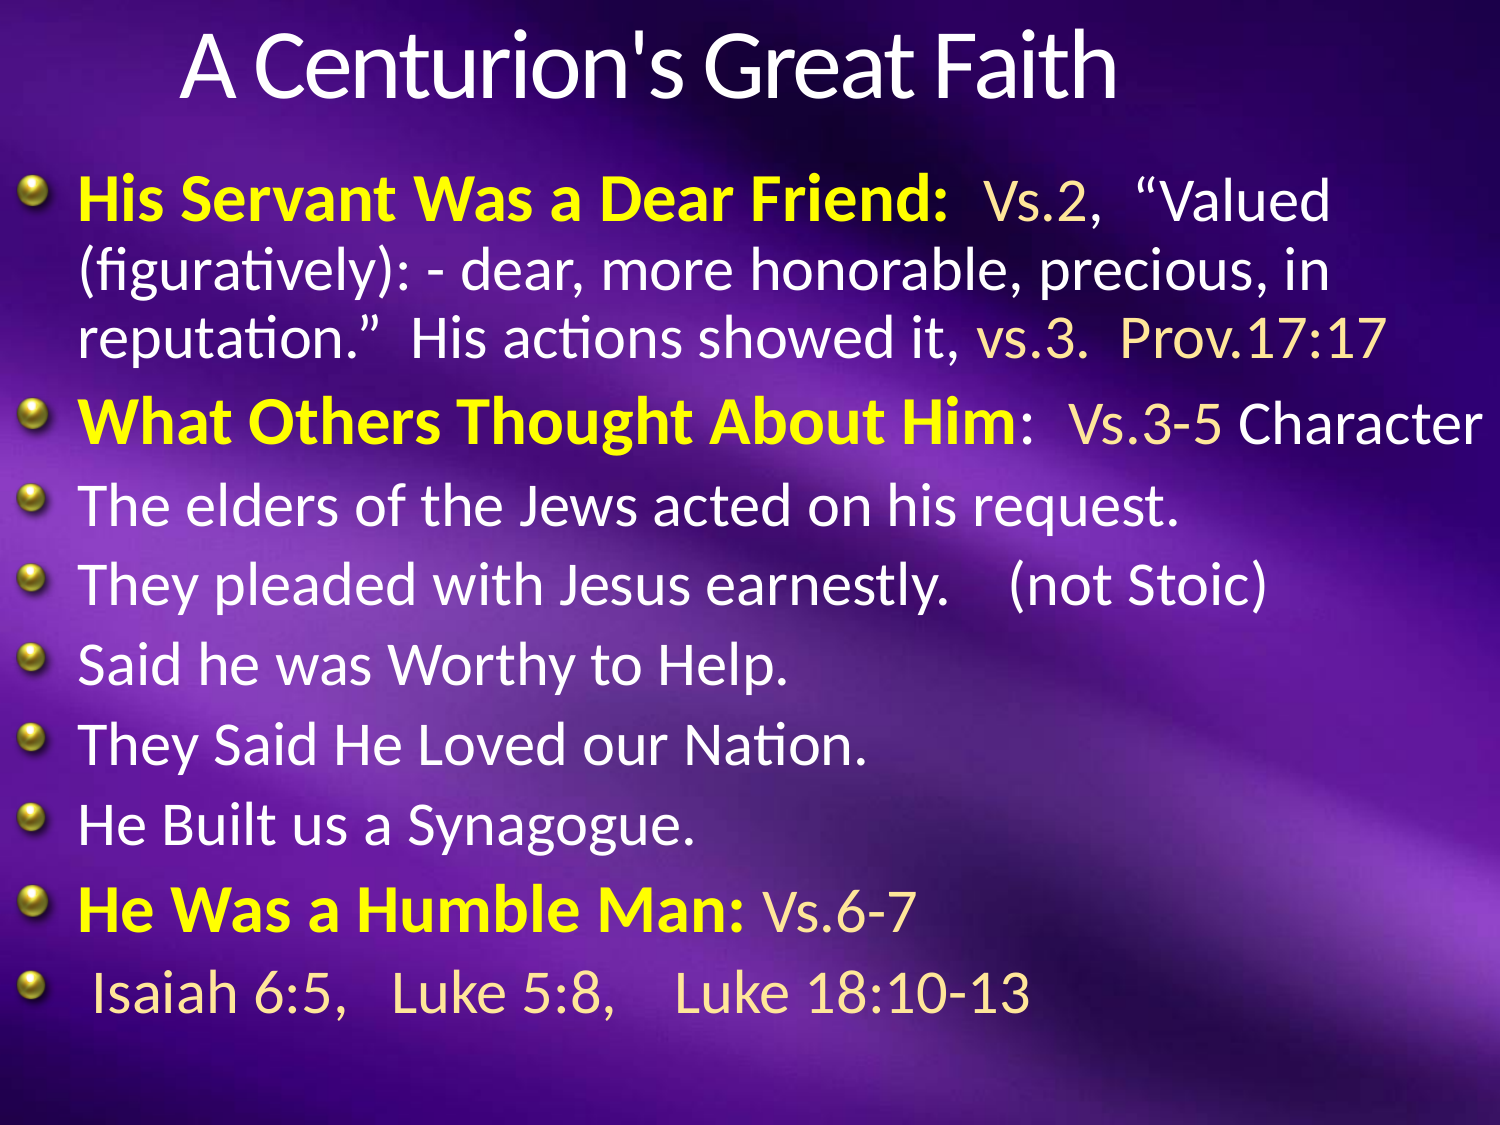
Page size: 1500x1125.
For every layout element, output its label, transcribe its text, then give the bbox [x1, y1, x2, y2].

picture [0, 0, 1500, 1125]
title A Centurion's Great Faith [75, 12, 1225, 122]
list His Servant Was a Dear Friend: Vs.2, “Valued (figuratively): - dear, more honorable, precious, in reputation.” His actions showed it, vs.3. Prov.17:17 What Others Thought About Him: Vs.3-5 Character The elders of the Jews acted on his request. They pleaded with Jesus earnestly. (not Stoic) Said he was Worthy to Help. They Said He Loved our Nation. He Built us a Synagogue. He Was a Humble Man: Vs.6-7 Isaiah 6:5, Luke 5:8, Luke 18:10-13 [12, 162, 1488, 1125]
